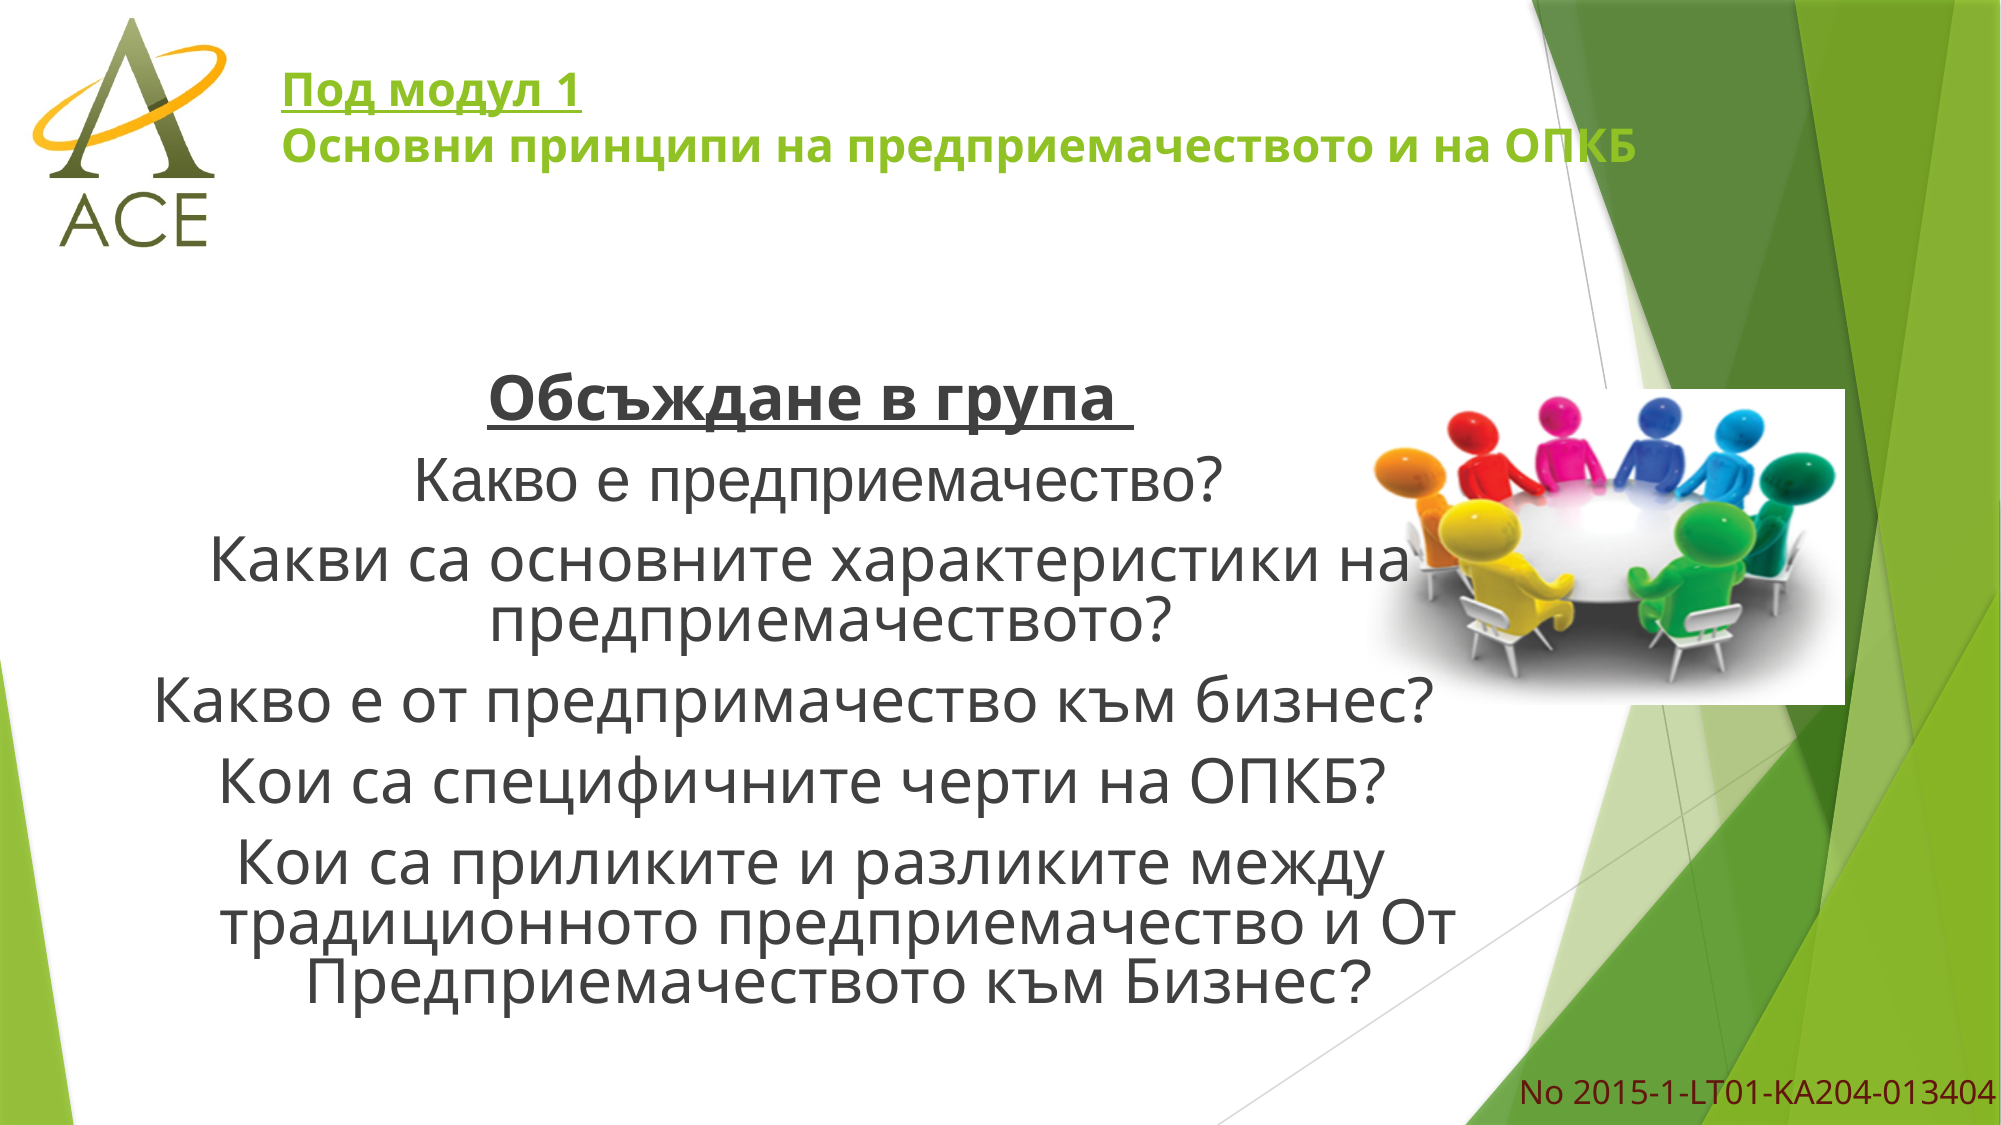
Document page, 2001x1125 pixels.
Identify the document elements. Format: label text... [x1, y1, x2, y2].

title Под модул 1 Основни принципи на предприемачеството и на ОПКБ [265, 51, 1668, 269]
list Обсъждане в група Какво е предприемачество? Какви са основните характеристики на предприемачеството? Какво е от предпримачество към бизнес? Кои са специфичните черти на ОПКБ? Кои са приликите и разликите между традиционното предприемачество и От Предприемачеството към Бизнес? [57, 364, 1565, 1018]
picture [0, 0, 266, 266]
picture [1366, 389, 1845, 705]
